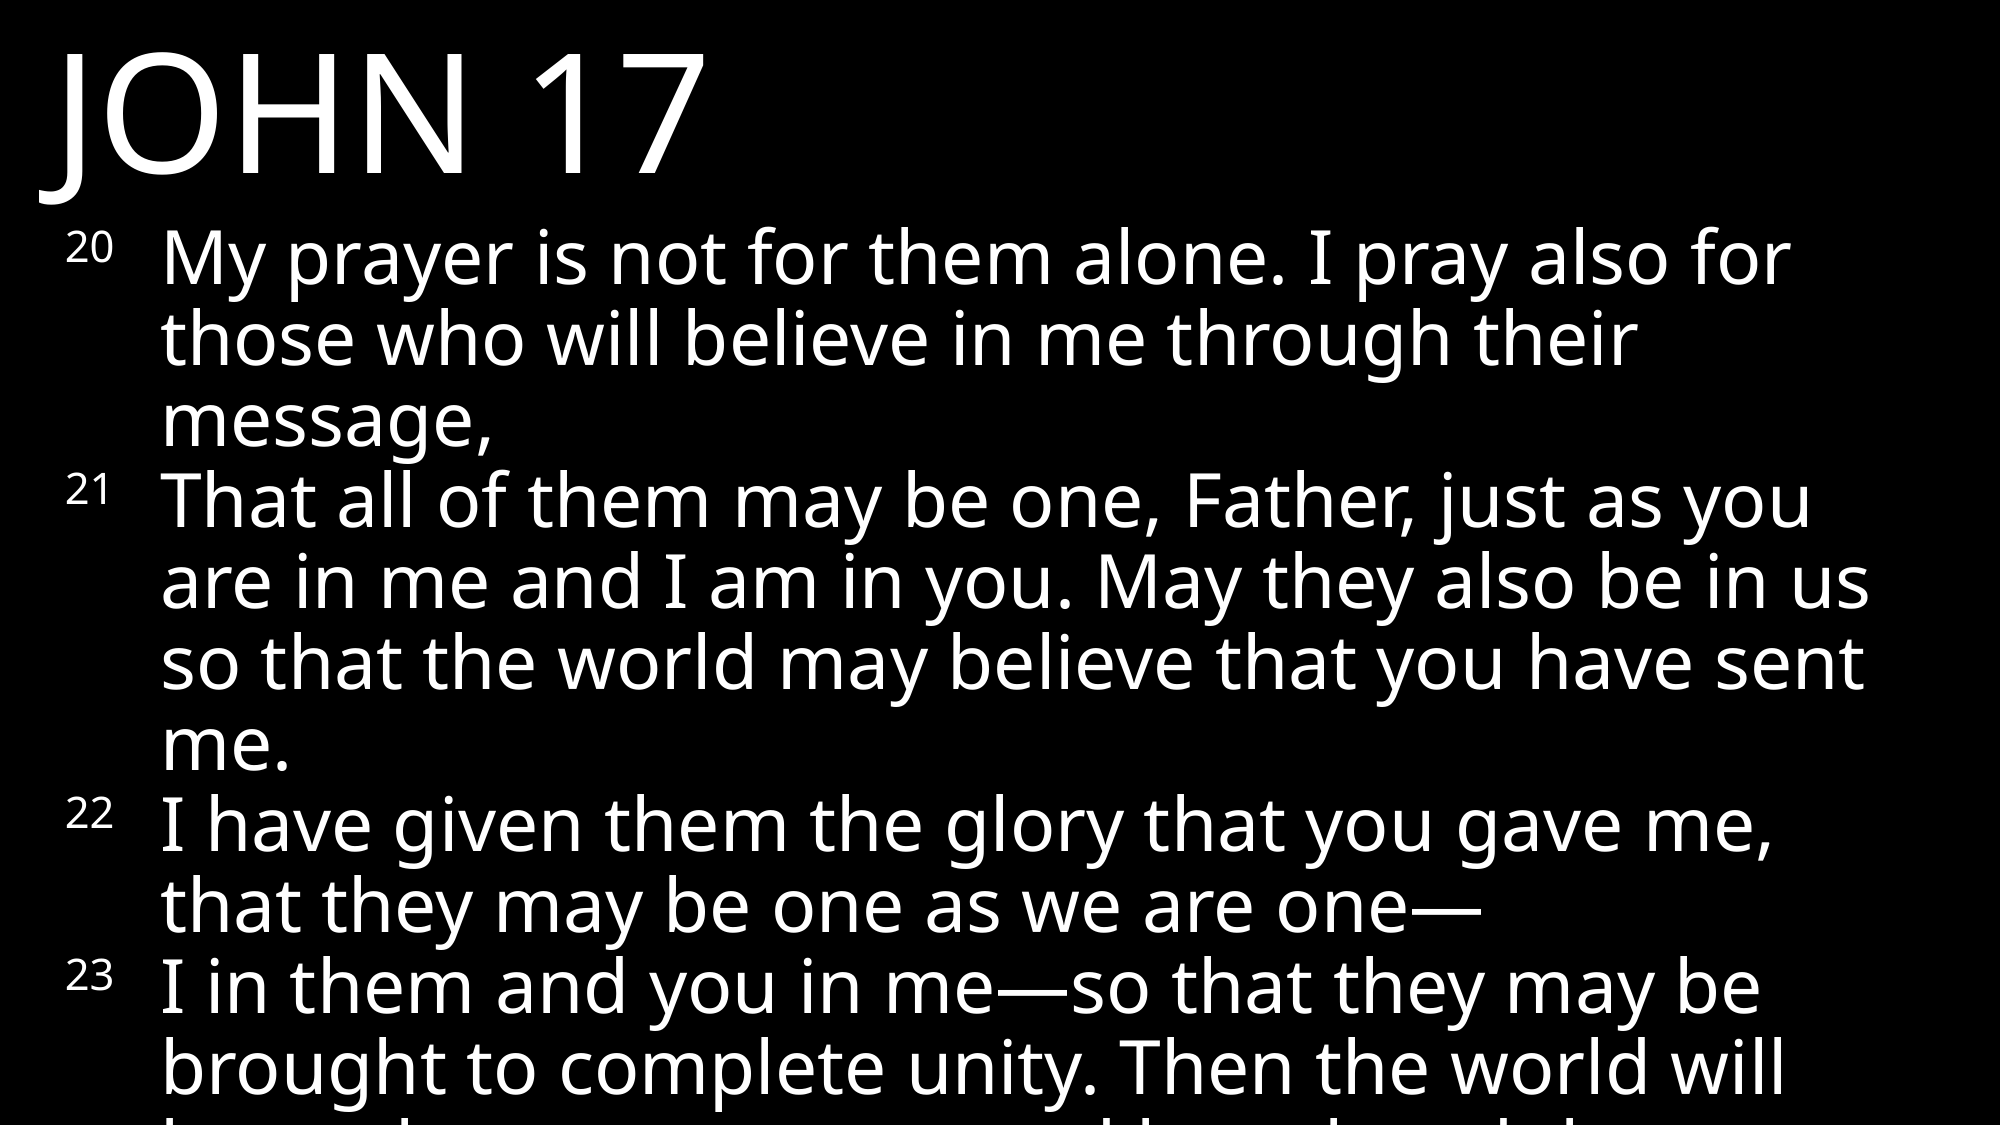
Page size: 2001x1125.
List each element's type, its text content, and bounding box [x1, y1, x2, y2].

text_box JOHN 17 [37, 0, 1838, 215]
text_box 20 My prayer is not for them alone. I pray also for those who will believe in me through their message, 21 That all of them may be one, Father, just as you are in me and I am in you. May they also be in us so that the world may believe that you have sent me. 22 I have given them the glory that you gave me, that they may be one as we are one— 23 I in them and you in me—so that they may be brought to complete unity. Then the world will know that you sent me and have loved them even as you have loved me. [49, 212, 1943, 1125]
